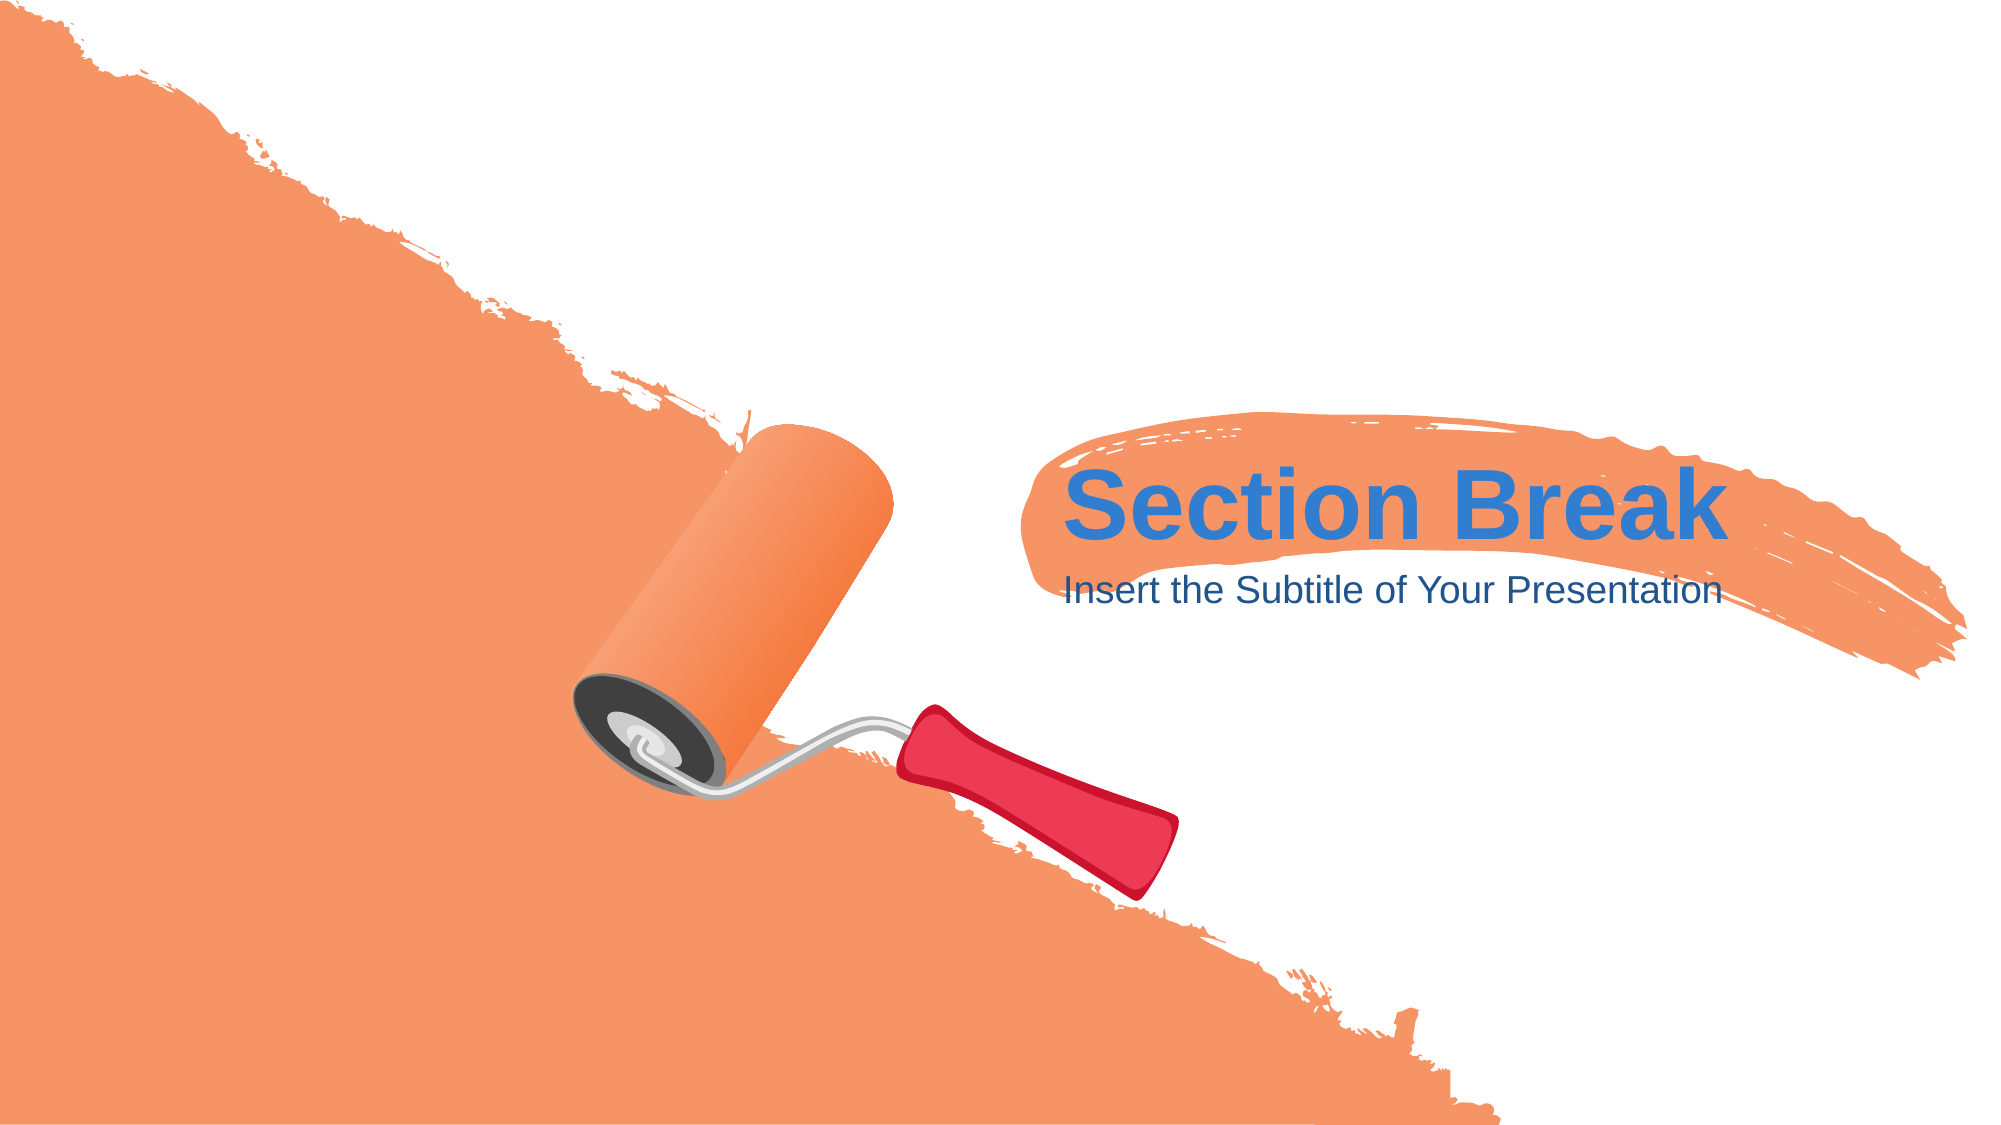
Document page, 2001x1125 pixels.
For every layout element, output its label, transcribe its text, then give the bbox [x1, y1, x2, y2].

text_box [1771, 619, 1968, 680]
text_box [1501, 422, 1578, 432]
text_box Section Break [1501, 432, 2000, 557]
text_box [0, 0, 1501, 1125]
text_box Insert the Subtitle of Your Presentation [1501, 557, 2000, 619]
